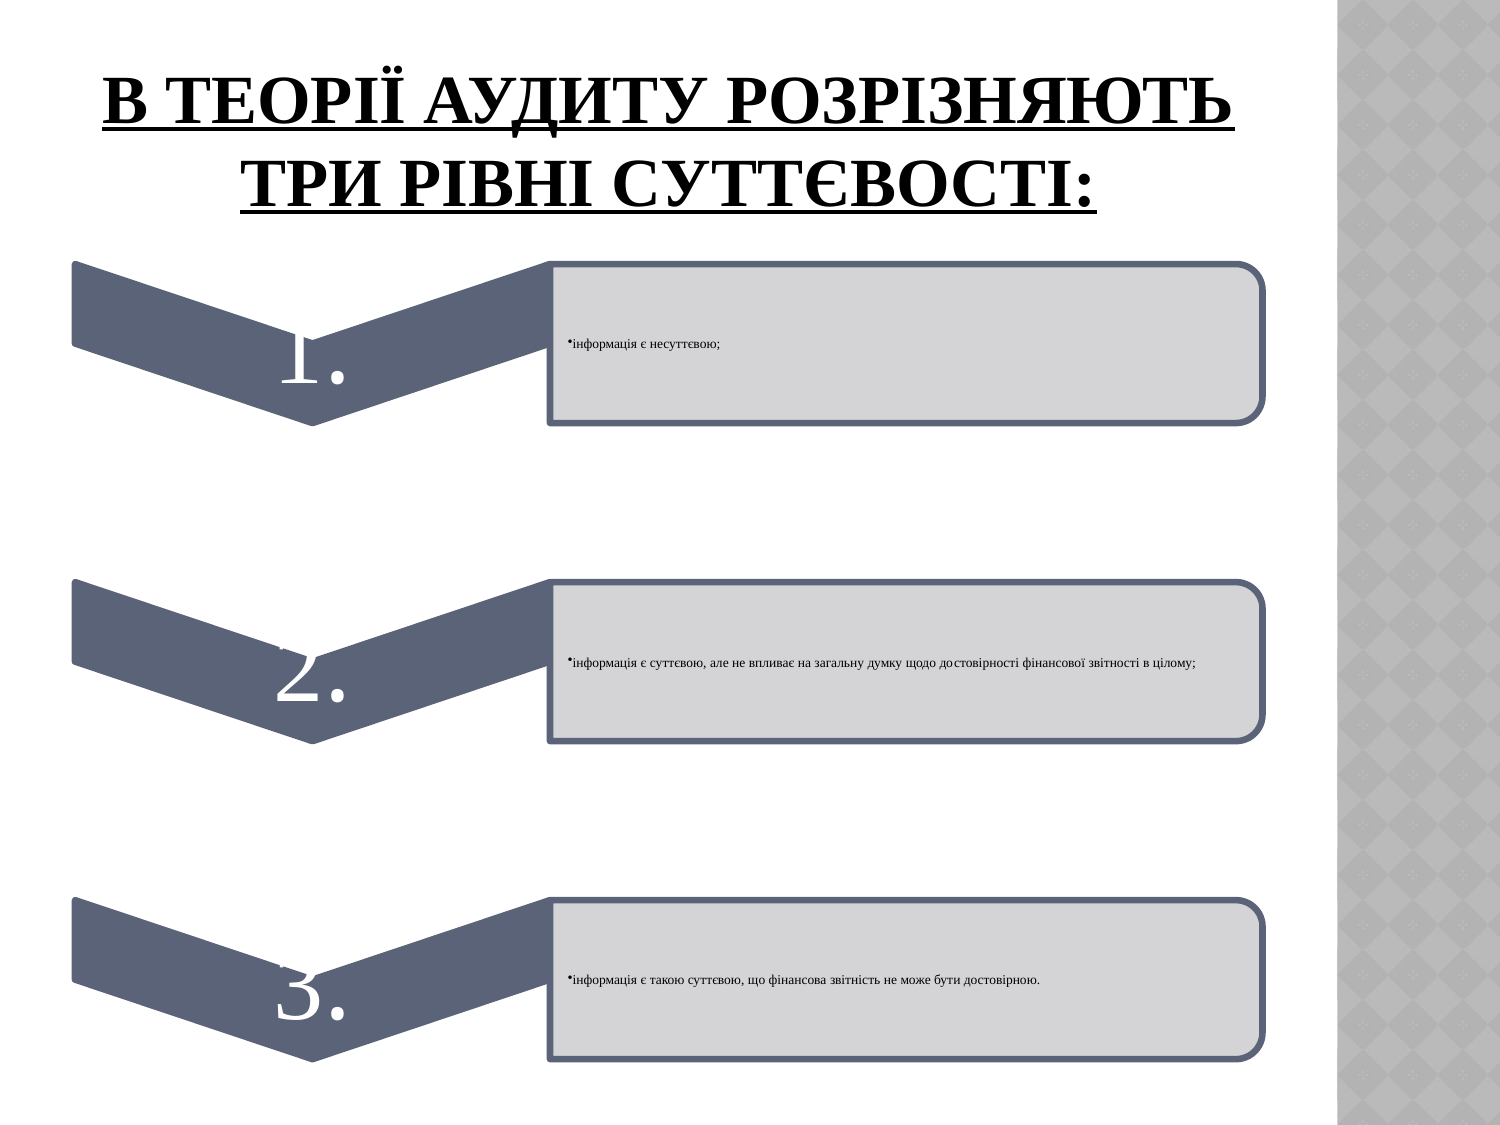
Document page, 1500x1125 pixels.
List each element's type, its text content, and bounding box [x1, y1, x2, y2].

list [74, 263, 1263, 1060]
title В теорії аудиту розрізняють три рівні суттєвості: [75, 52, 1263, 220]
